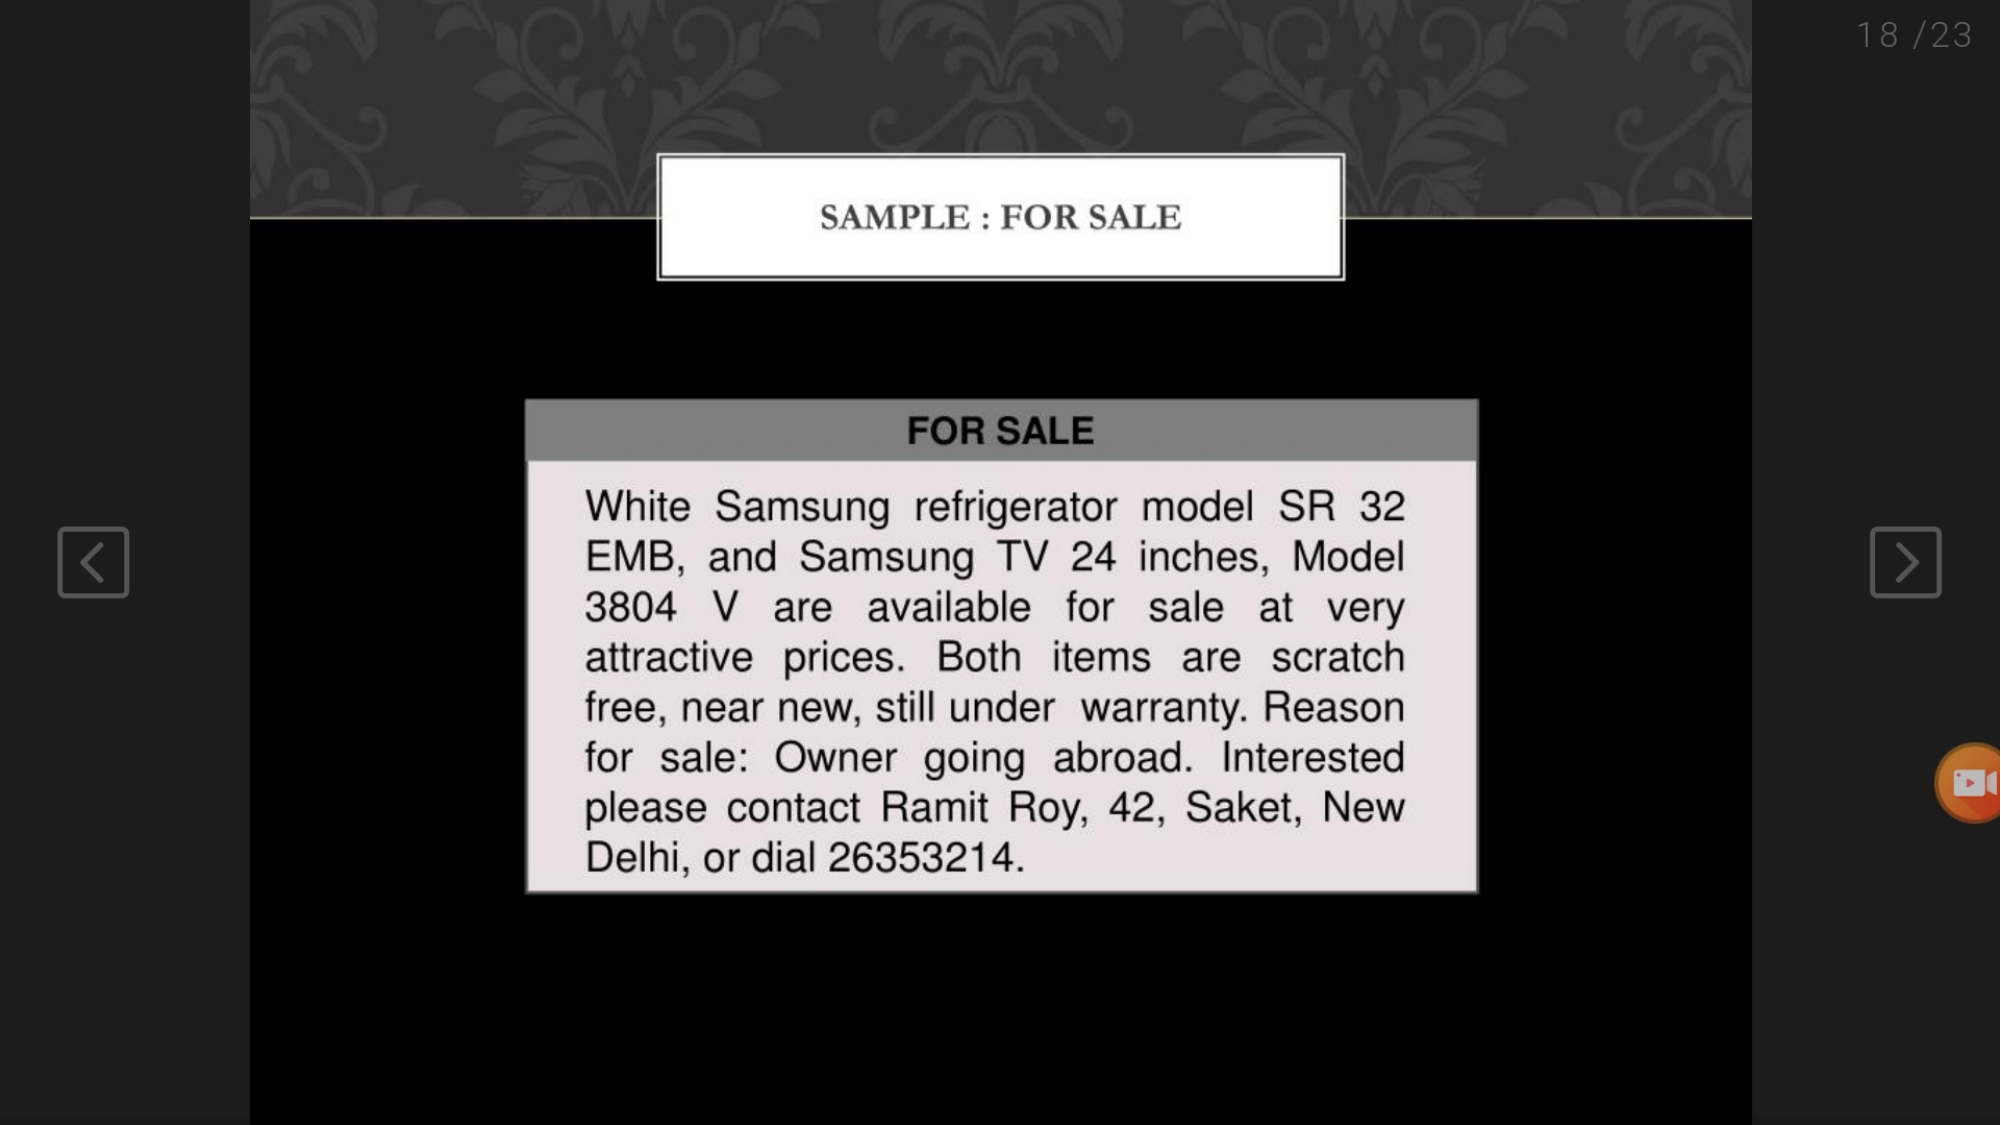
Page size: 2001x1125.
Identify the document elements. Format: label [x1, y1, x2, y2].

list [0, 0, 2000, 1125]
